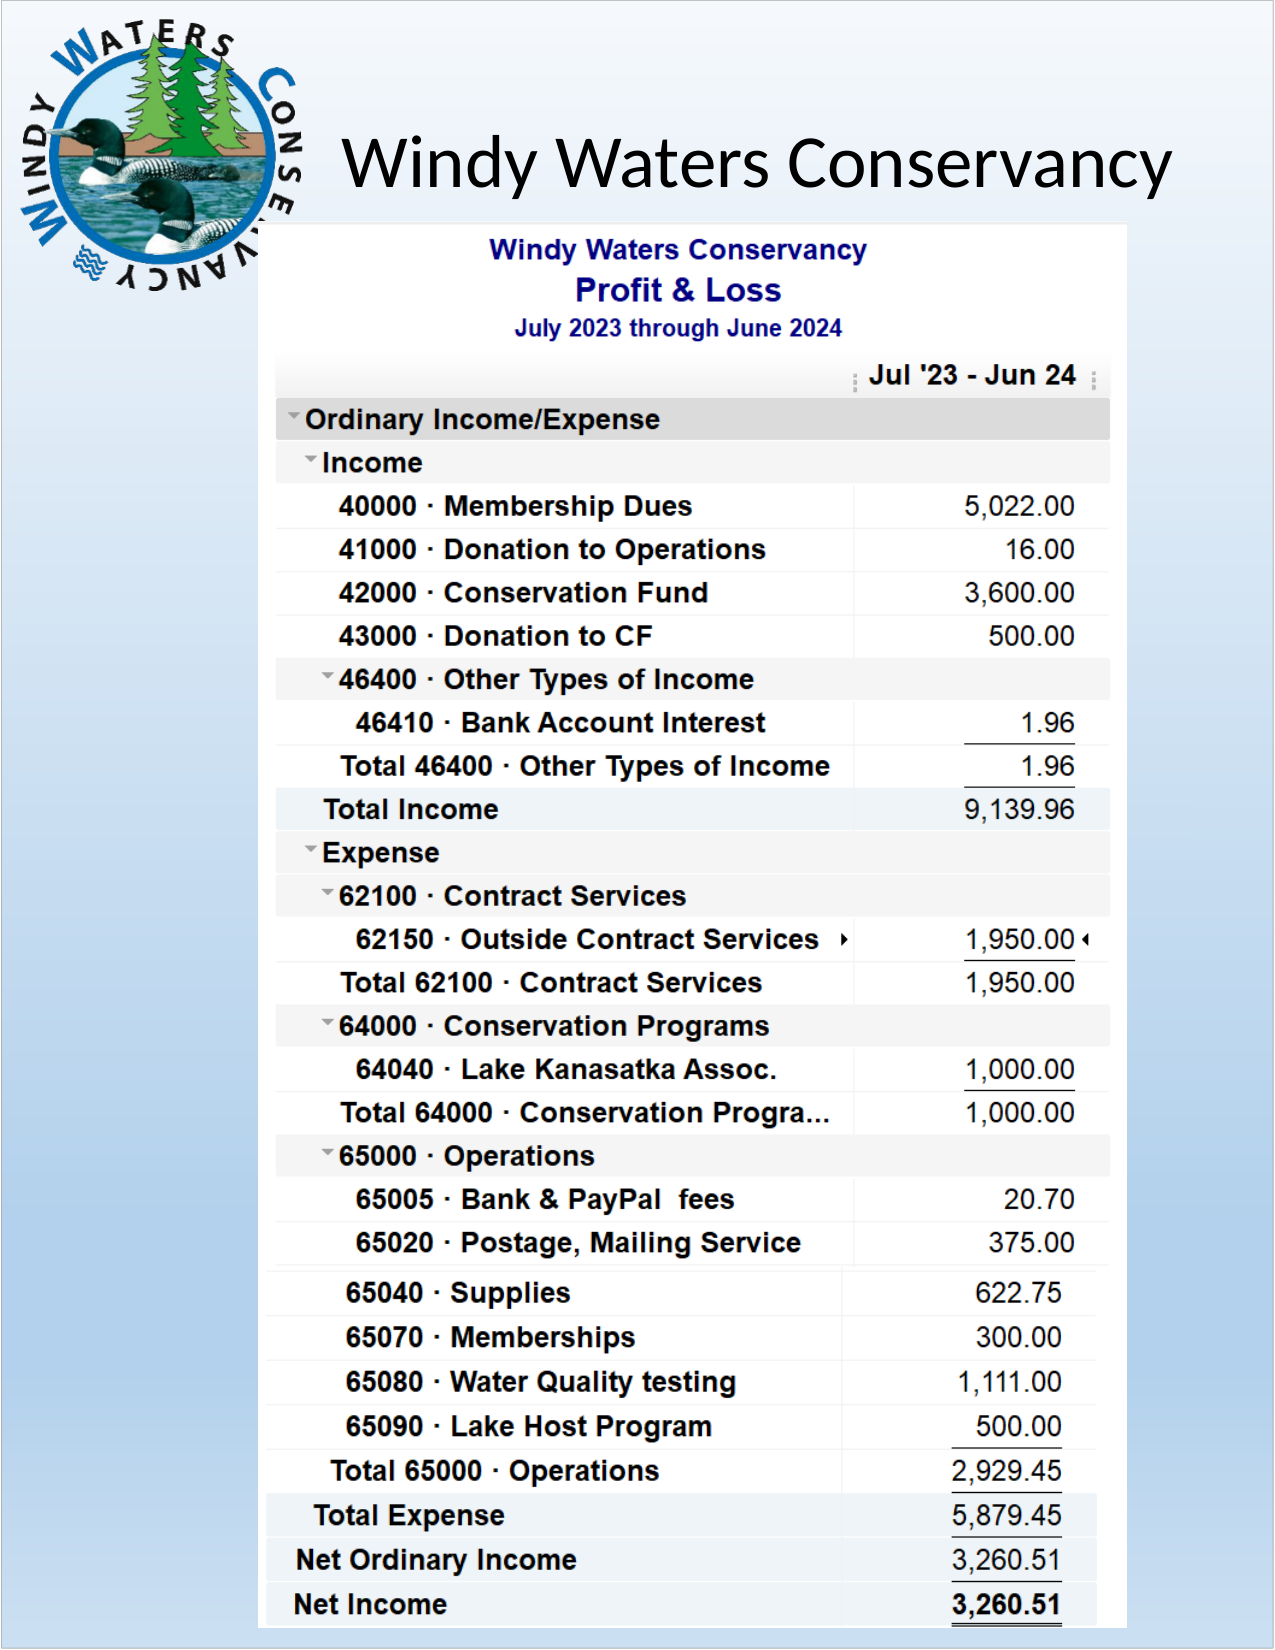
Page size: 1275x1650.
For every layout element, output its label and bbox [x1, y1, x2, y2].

text_box [258, 221, 1127, 1628]
picture [0, 0, 1275, 1650]
